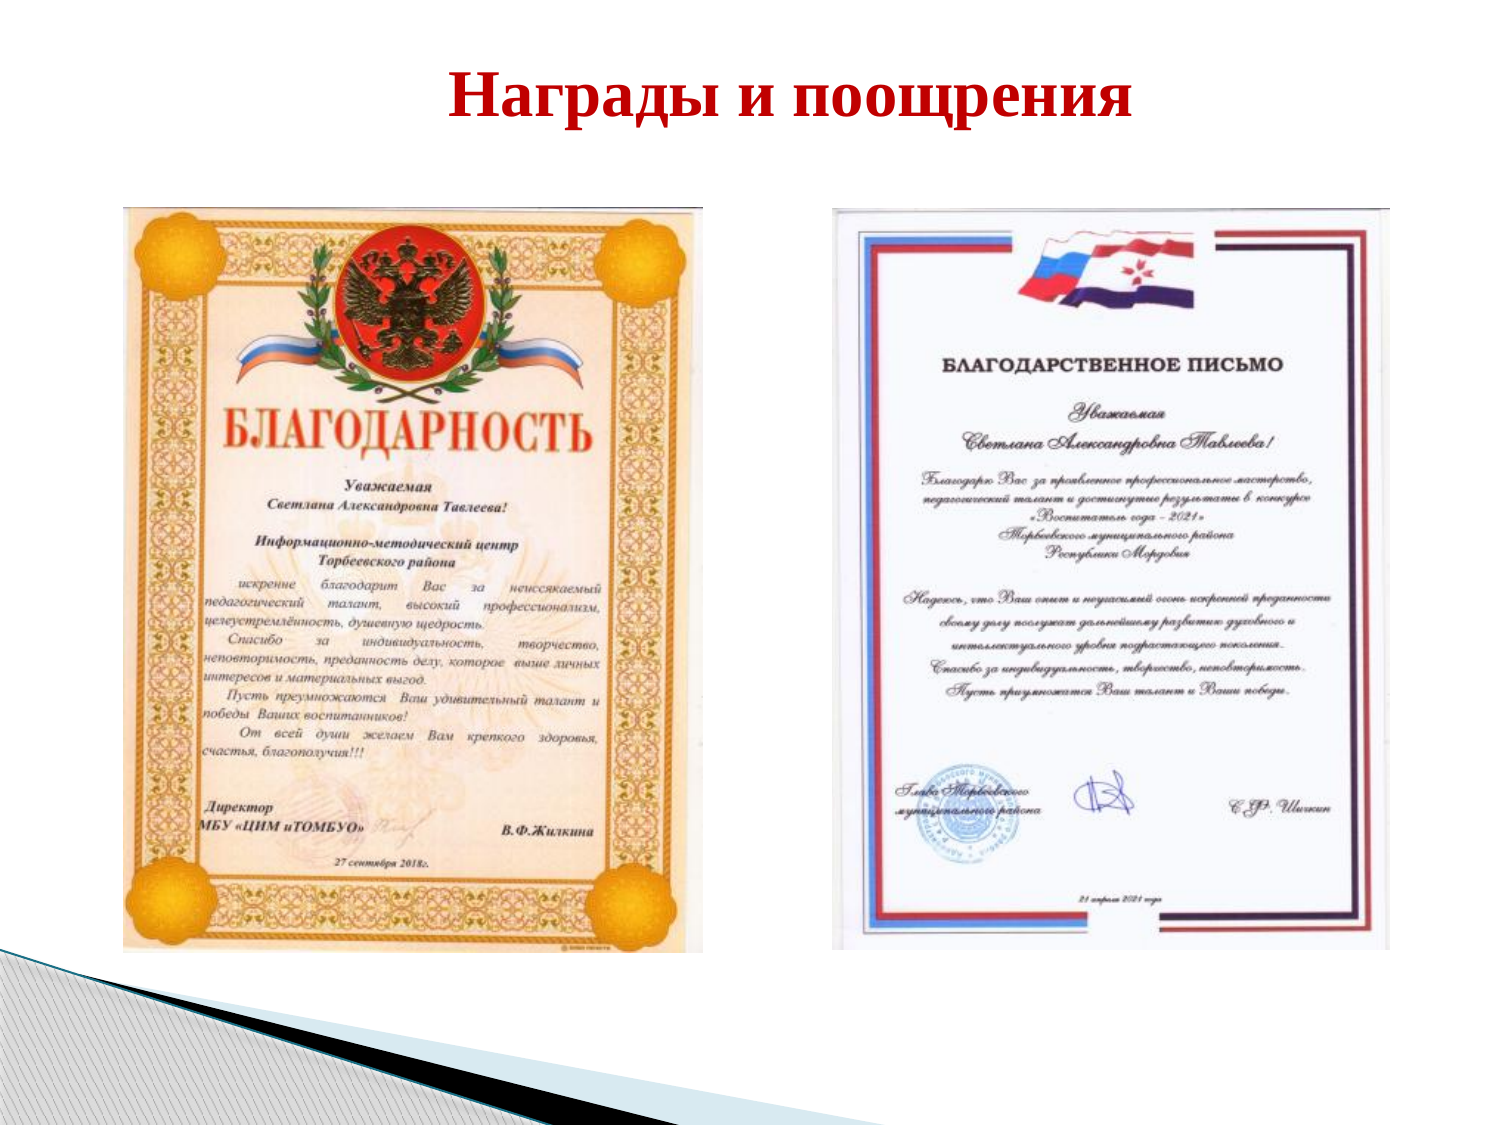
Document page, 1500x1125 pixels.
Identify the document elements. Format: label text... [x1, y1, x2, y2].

picture [123, 206, 703, 953]
picture [832, 207, 1390, 951]
list Награды и поощрения [147, 42, 1412, 1009]
